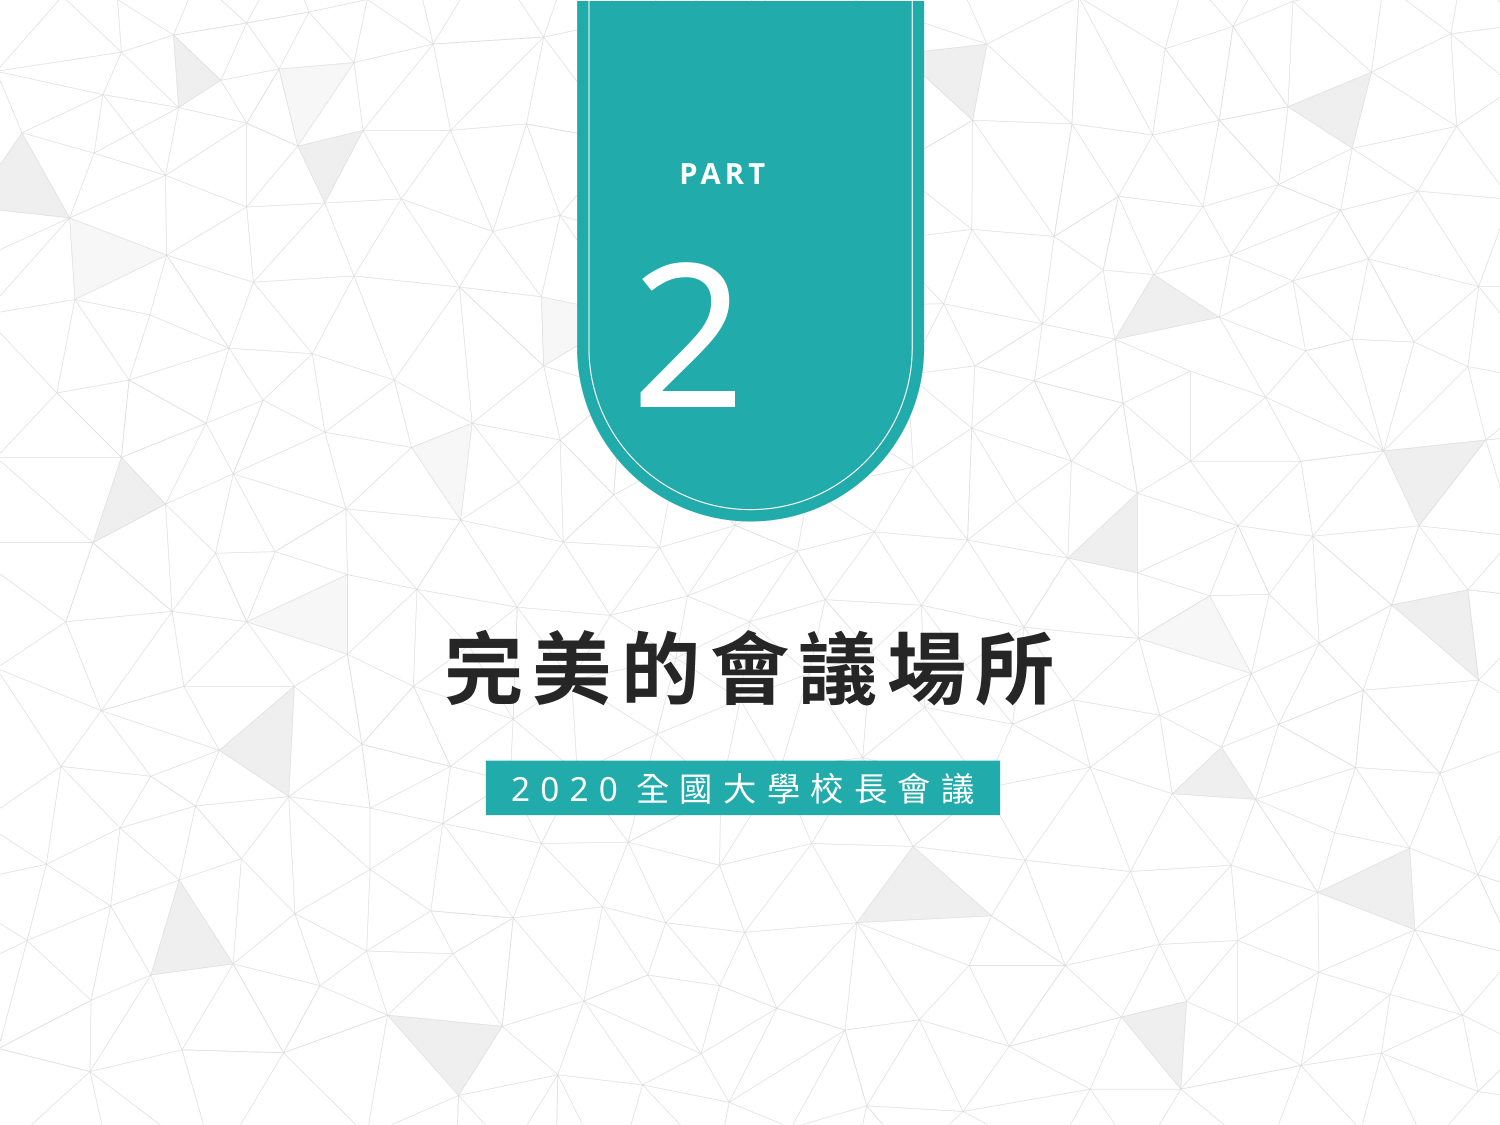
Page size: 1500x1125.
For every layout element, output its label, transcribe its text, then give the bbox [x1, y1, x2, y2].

text_box 2020全國大學校長會議 [485, 760, 1001, 816]
picture [0, 0, 1500, 1125]
text_box PART [664, 148, 836, 198]
text_box 完美的會議場所 [391, 612, 1109, 723]
text_box 2 [616, 200, 883, 456]
